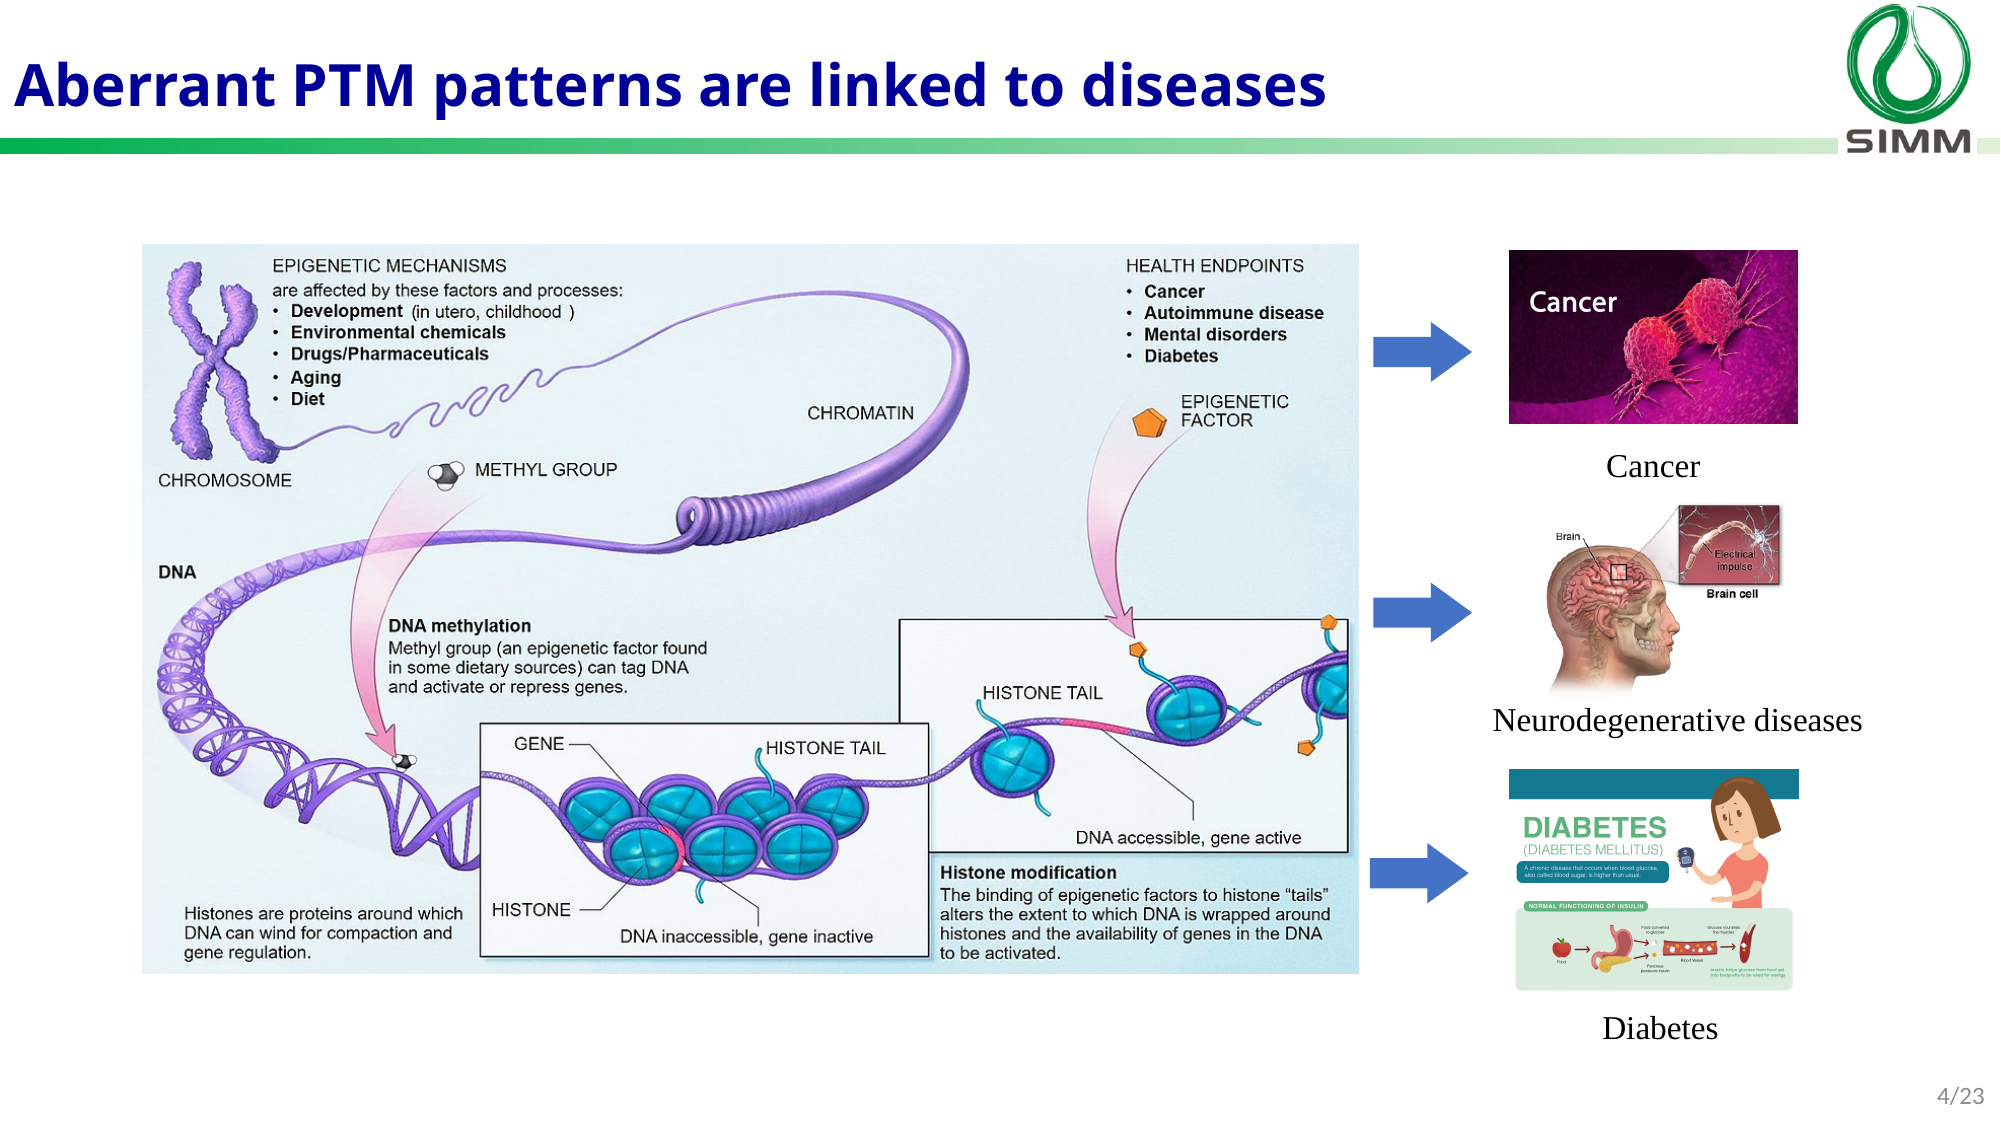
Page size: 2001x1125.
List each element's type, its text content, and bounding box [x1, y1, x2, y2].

text_box Cancer [1591, 436, 1716, 492]
slide_number 4/23 [1650, 1065, 2000, 1125]
picture [142, 244, 1359, 975]
picture [1509, 250, 1798, 424]
text_box [1372, 319, 1474, 385]
picture [1509, 769, 1799, 999]
text_box [1372, 580, 1474, 645]
text_box Diabetes [1587, 999, 1734, 1054]
text_box Neurodegenerative diseases [1422, 690, 1934, 746]
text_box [0, 0, 2000, 157]
text_box [1368, 841, 1471, 906]
picture [1533, 492, 1788, 711]
